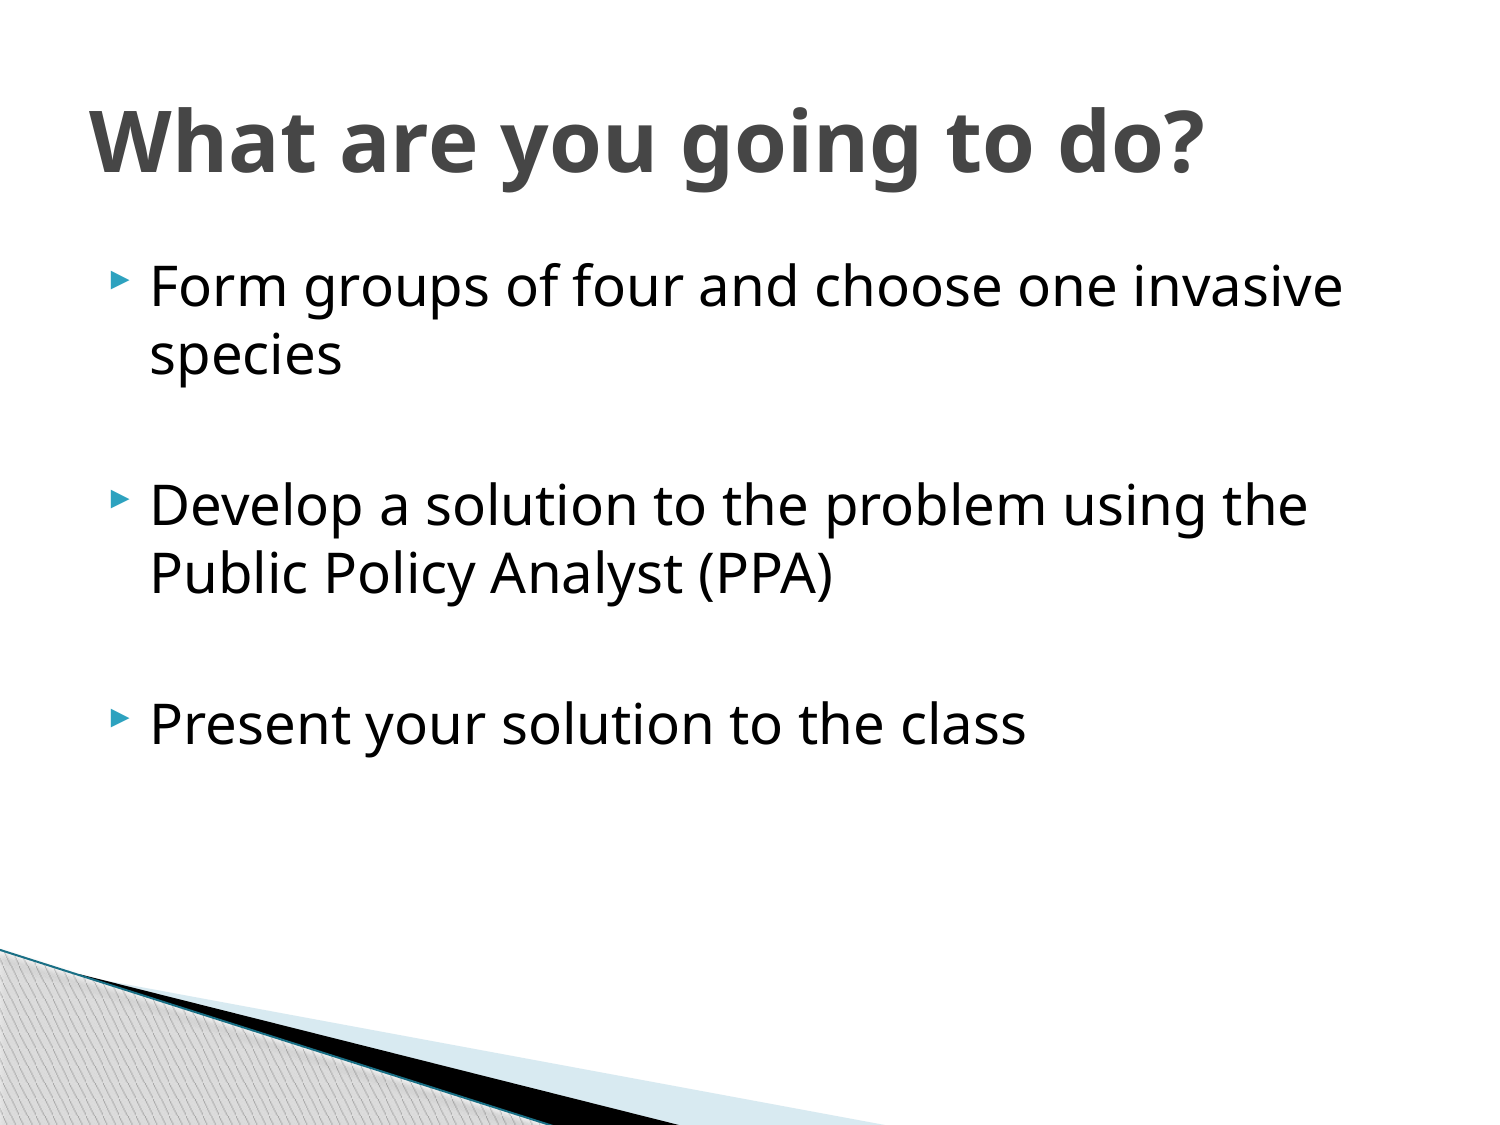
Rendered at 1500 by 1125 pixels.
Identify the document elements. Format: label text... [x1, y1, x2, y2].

title What are you going to do? [75, 45, 1425, 233]
list Form groups of four and choose one invasive species Develop a solution to the problem using the Public Policy Analyst (PPA) Present your solution to the class [75, 243, 1425, 986]
